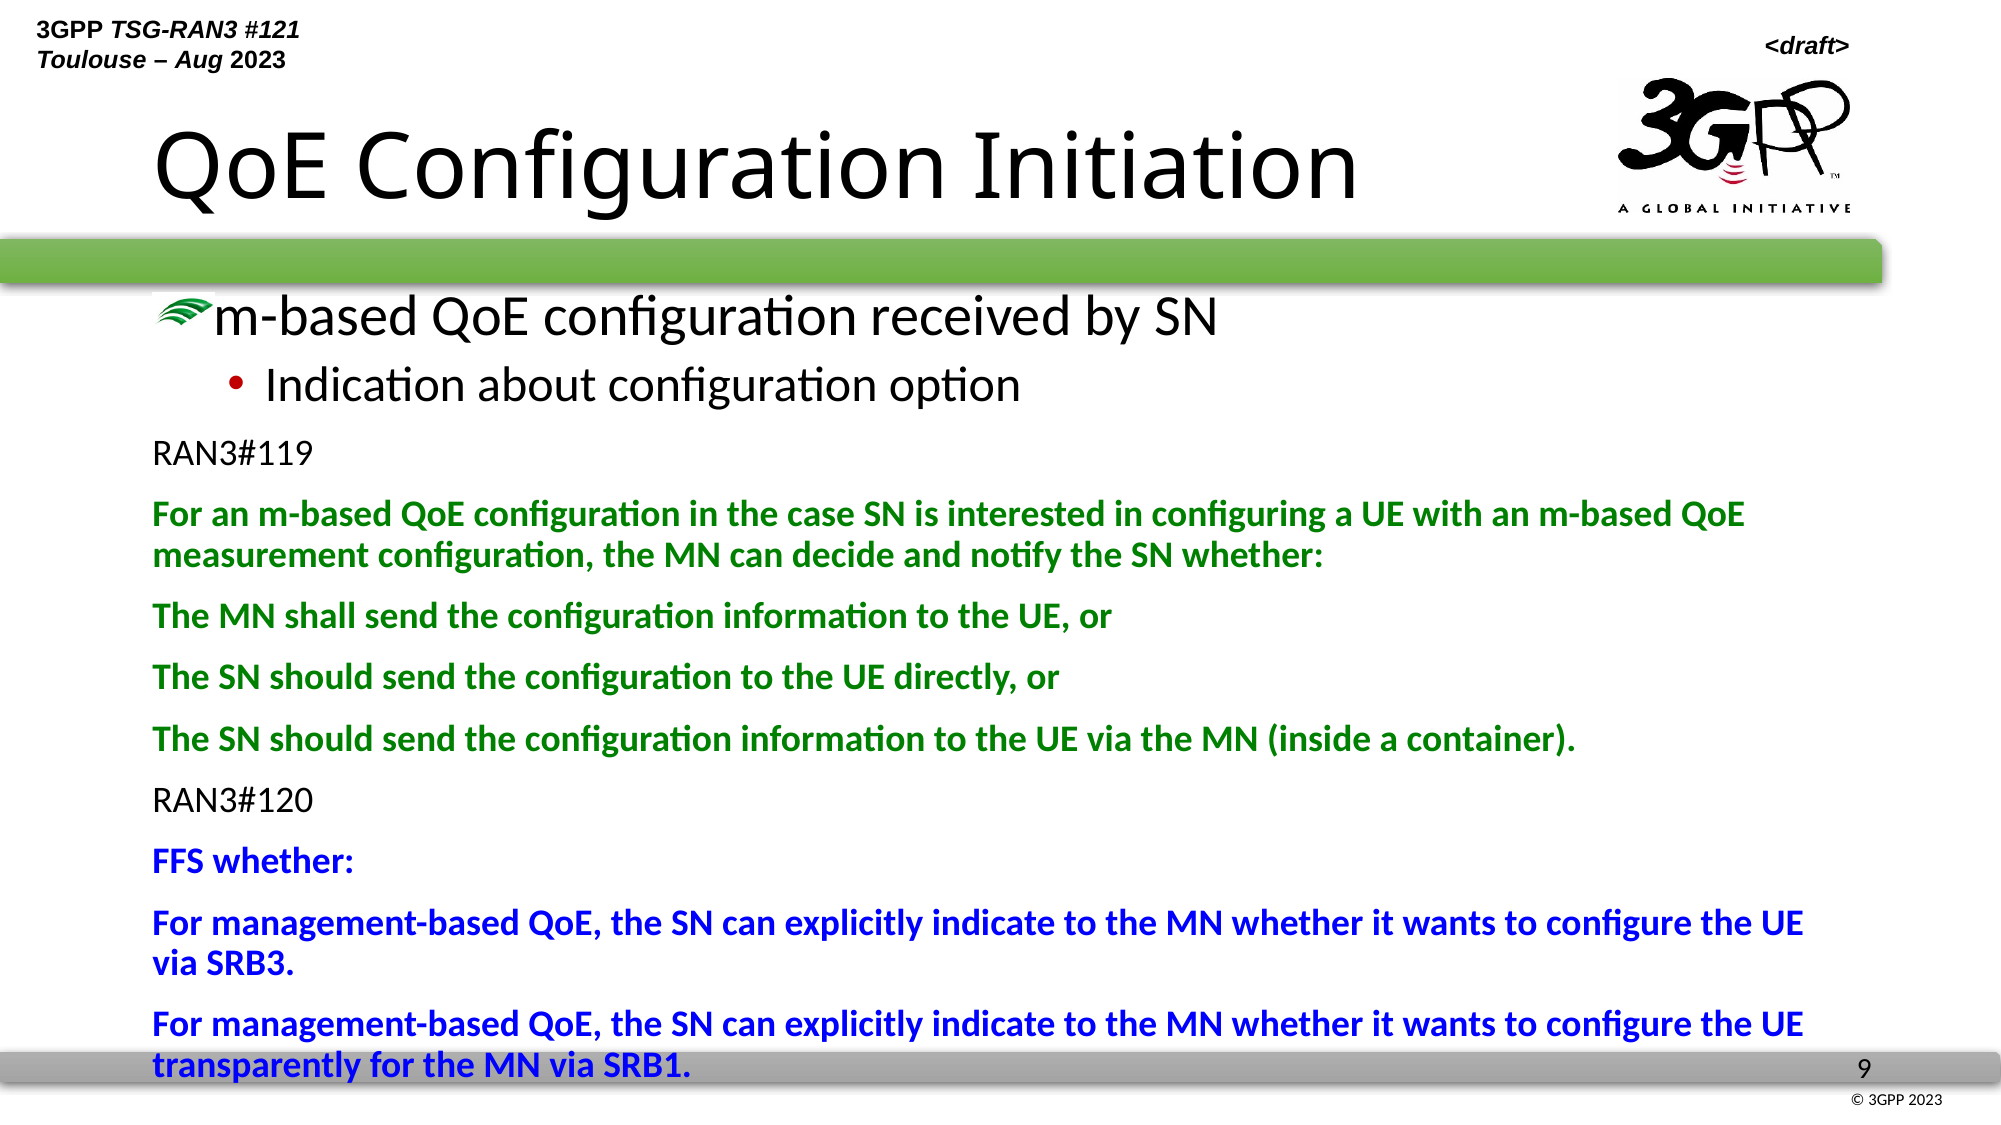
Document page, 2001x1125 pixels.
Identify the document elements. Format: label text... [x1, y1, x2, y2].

picture [152, 292, 215, 334]
title QoE Configuration Initiation [137, 59, 1863, 277]
list m-based QoE configuration received by SN Indication about configuration option RAN3#119 For an m-based QoE configuration in the case SN is interested in configuring a UE with an m-based QoE measurement configuration, the MN can decide and notify the SN whether: The MN shall send the configuration information to the UE, or The SN should send the configuration to the UE directly, or The SN should send the configuration information to the UE via the MN (inside a container). RAN3#120 FFS whether: For management-based QoE, the SN can explicitly indicate to the MN whether it wants to configure the UE via SRB3. For management-based QoE, the SN can explicitly indicate to the MN whether it wants to configure the UE transparently for the MN via SRB1. [137, 277, 1863, 992]
